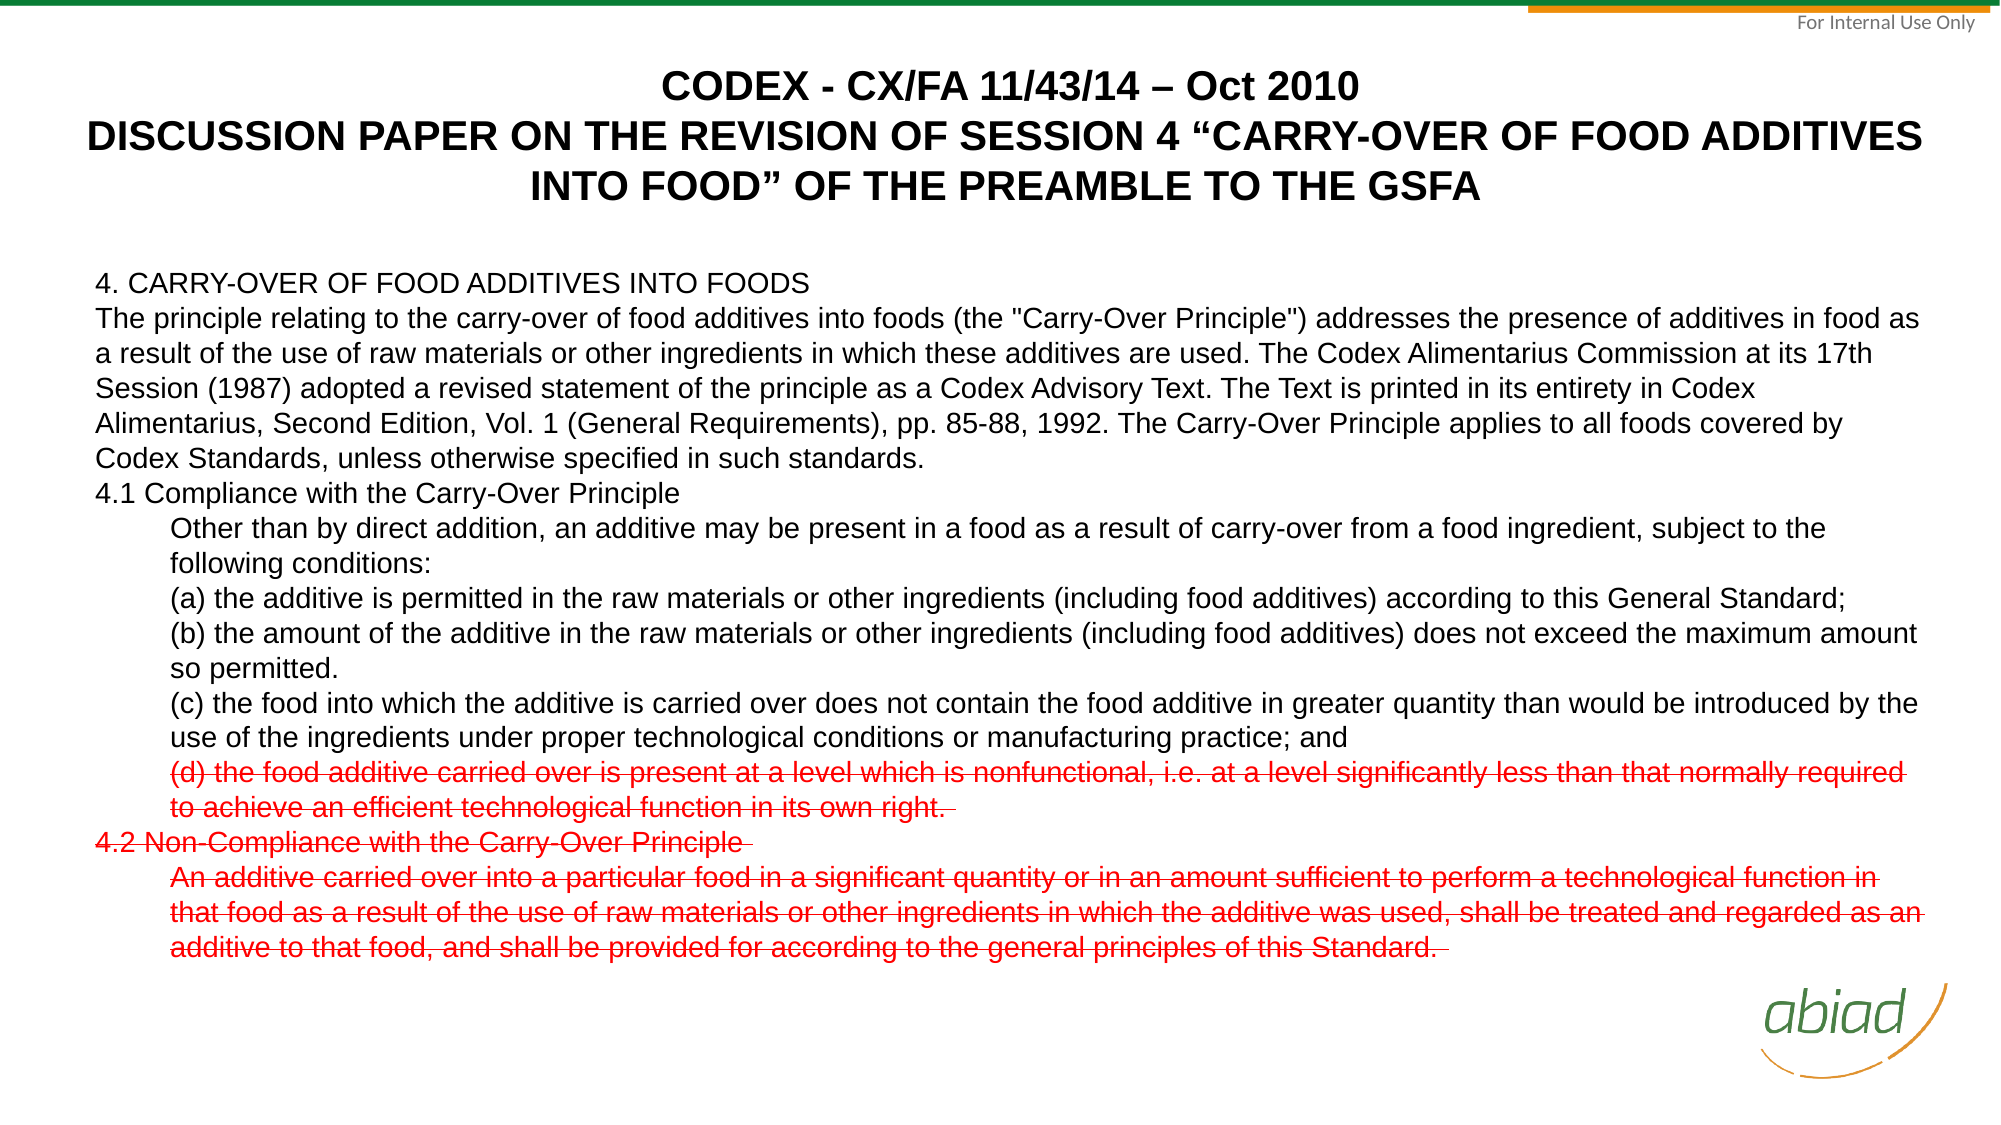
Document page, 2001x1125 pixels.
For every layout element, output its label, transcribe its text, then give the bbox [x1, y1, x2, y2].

text_box CODEX - CX/FA 11/43/14 – Oct 2010 DISCUSSION PAPER ON THE REVISION OF SESSION 4 “CARRY-OVER OF FOOD ADDITIVES INTO FOOD” OF THE PREAMBLE TO THE GSFA [65, 51, 1957, 217]
picture [1760, 983, 1948, 1079]
text_box 4. CARRY-OVER OF FOOD ADDITIVES INTO FOODS The principle relating to the carry-over of food additives into foods (the "Carry-Over Principle") addresses the presence of additives in food as a result of the use of raw materials or other ingredients in which these additives are used. The Codex Alimentarius Commission at its 17th Session (1987) adopted a revised statement of the principle as a Codex Advisory Text. The Text is printed in its entirety in Codex Alimentarius, Second Edition, Vol. 1 (General Requirements), pp. 85-88, 1992. The Carry-Over Principle applies to all foods covered by Codex Standards, unless otherwise specified in such standards. 4.1 Compliance with the Carry-Over Principle Other than by direct addition, an additive may be present in a food as a result of carry-over from a food ingredient, subject to the following conditions: (a) the additive is permitted in the raw materials or other ingredients (including food additives) according to this General Standard; (b) the amount of the additive in the raw materials or other ingredients (including food additives) does not exceed the maximum amount so permitted. (c) the food into which the additive is carried over does not contain the food additive in greater quantity than would be introduced by the use of the ingredients under proper technological conditions or manufacturing practice; and (d) the food additive carried over is present at a level which is nonfunctional, i.e. at a level significantly less than that normally required to achieve an efficient technological function in its own right. 4.2 Non-Compliance with the Carry-Over Principle An additive carried over into a particular food in a significant quantity or in an amount sufficient to perform a technological function in that food as a result of the use of raw materials or other ingredients in which the additive was used, shall be treated and regarded as an additive to that food, and shall be provided for according to the general principles of this Standard. [80, 256, 1942, 971]
picture [0, 0, 2000, 87]
